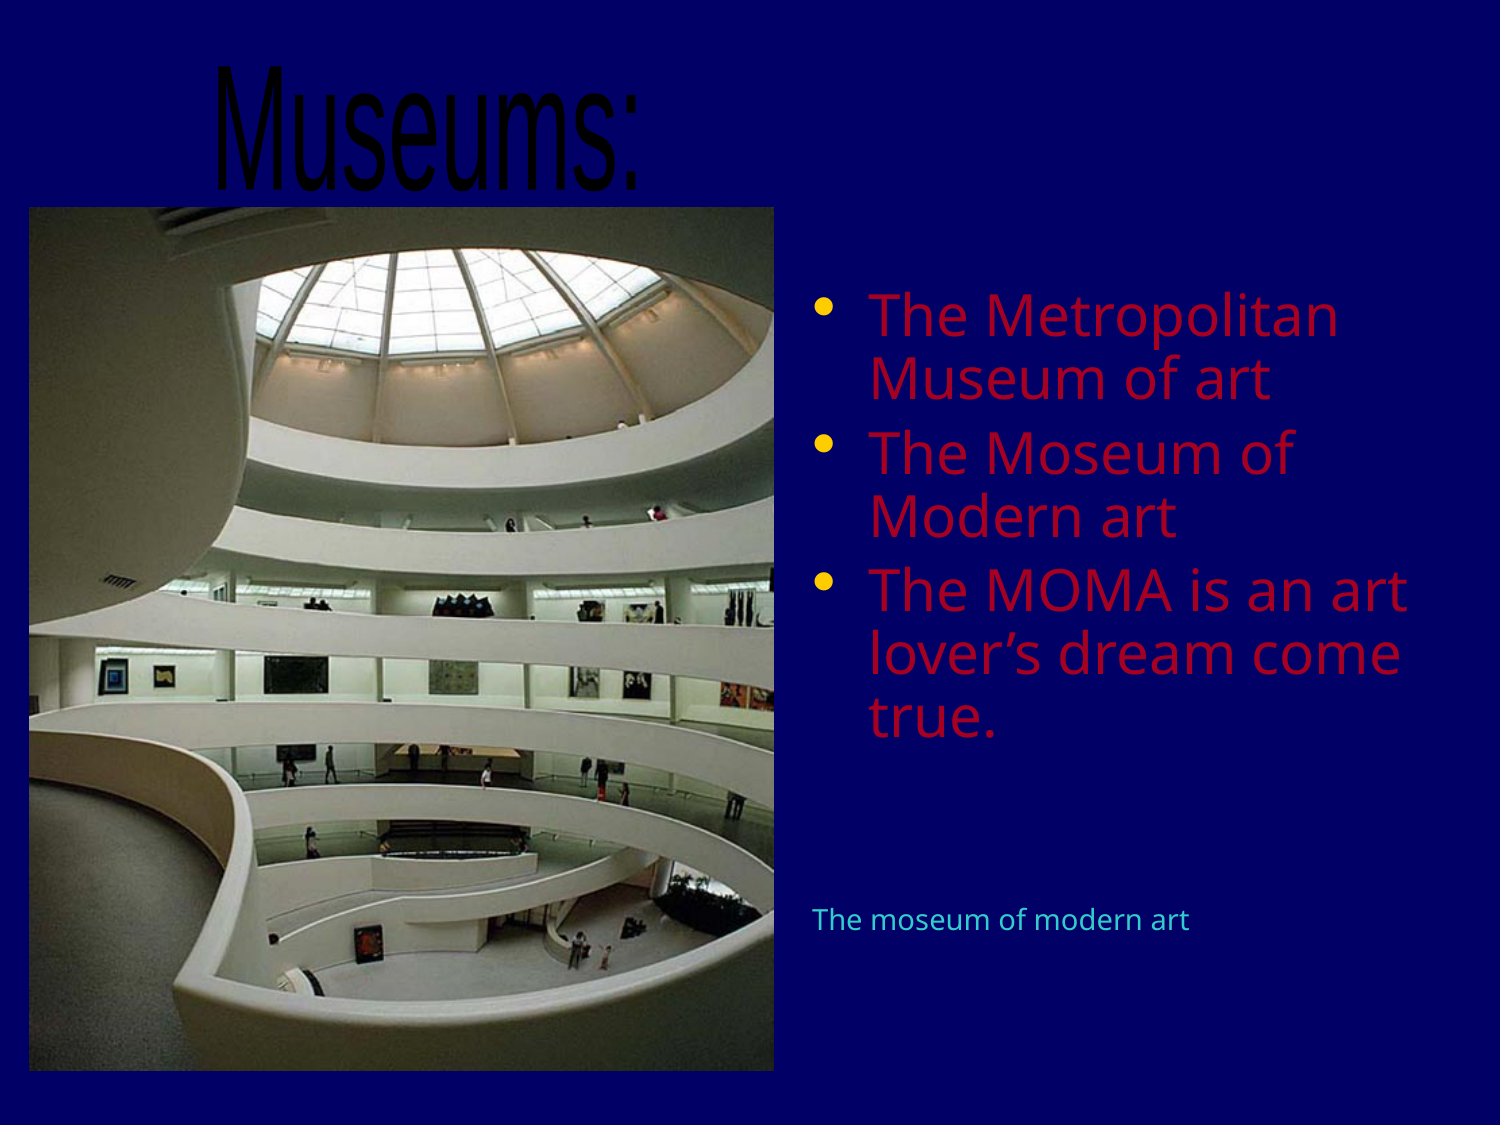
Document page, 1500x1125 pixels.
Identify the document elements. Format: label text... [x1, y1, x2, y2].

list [29, 207, 774, 1071]
list The Metropolitan Museum of art The Moseum of Modern art The MOMA is an art lover’s dream come true. The moseum of modern art [796, 278, 1460, 1022]
